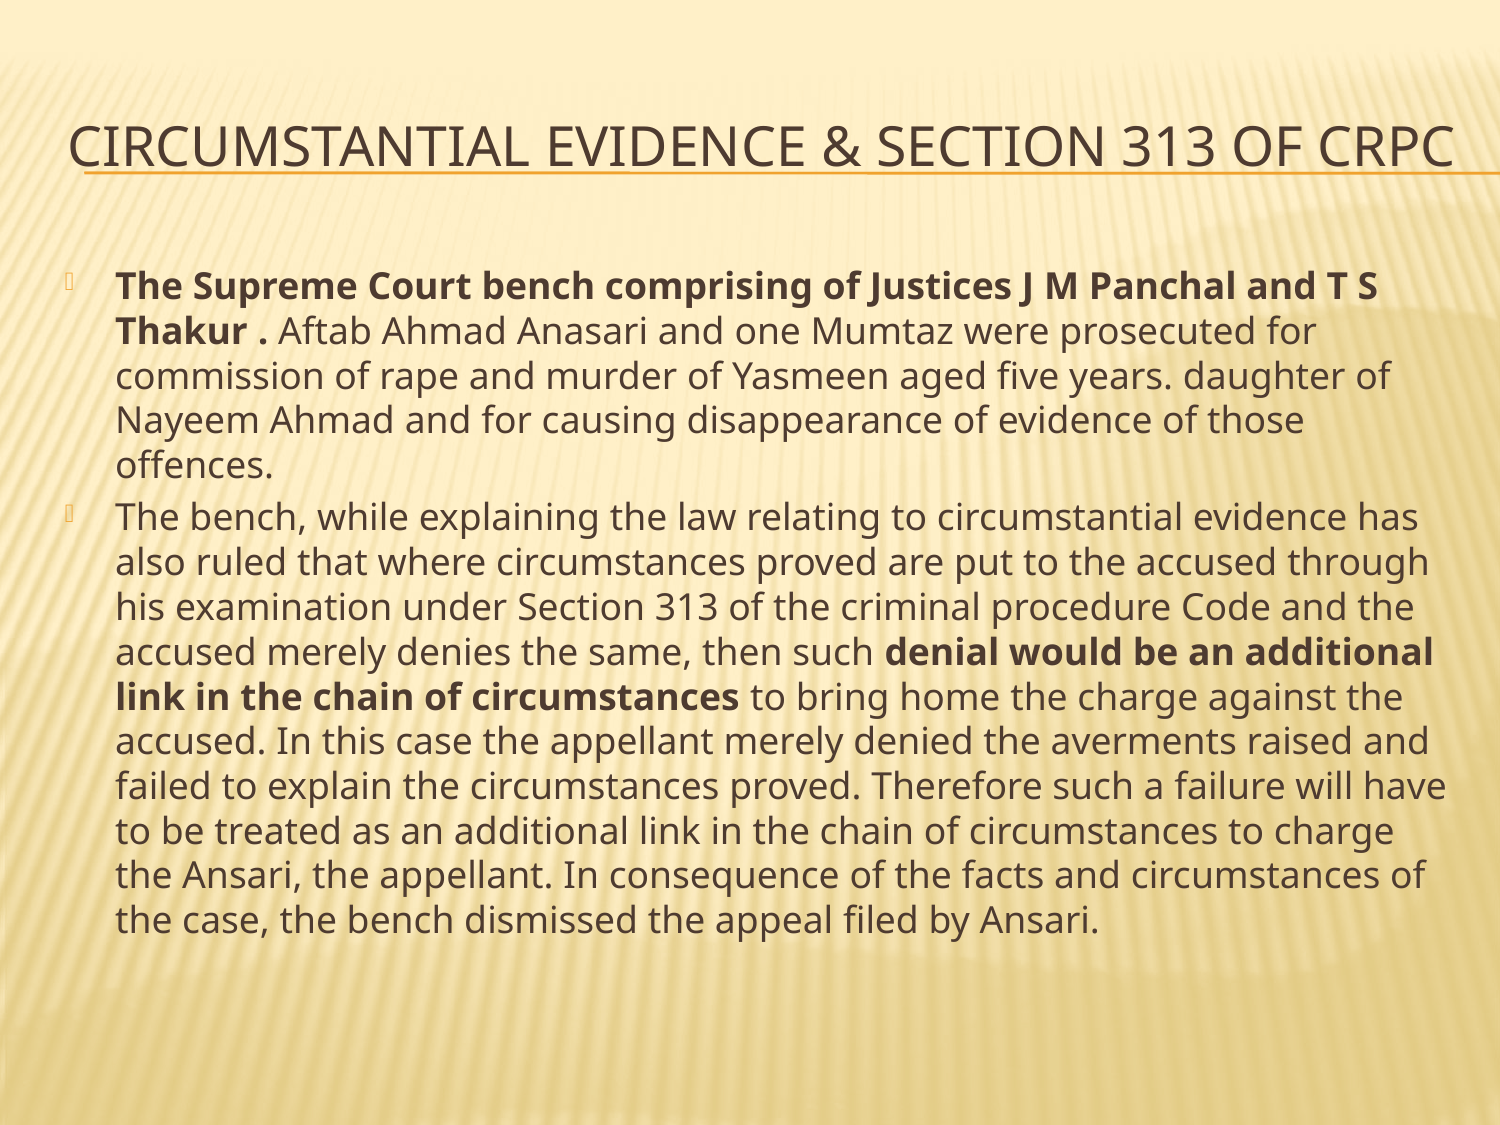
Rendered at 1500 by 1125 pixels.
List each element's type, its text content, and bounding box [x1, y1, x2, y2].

list The Supreme Court bench comprising of Justices J M Panchal and T S Thakur . Aftab Ahmad Anasari and one Mumtaz were prosecuted for commission of rape and murder of Yasmeen aged five years. daughter of Nayeem Ahmad and for causing disappearance of evidence of those offences. The bench, while explaining the law relating to circumstantial evidence has also ruled that where circumstances proved are put to the accused through his examination under Section 313 of the criminal procedure Code and the accused merely denies the same, then such denial would be an additional link in the chain of circumstances to bring home the charge against the accused. In this case the appellant merely denied the averments raised and failed to explain the circumstances proved. Therefore such a failure will have to be treated as an additional link in the chain of circumstances to charge the Ansari, the appellant. In consequence of the facts and circumstances of the case, the bench dismissed the appeal filed by Ansari. [50, 254, 1475, 998]
title CIRCUMSTANTIAL EVIDENCE & SECTION 313 OF crpc [50, 75, 1475, 213]
